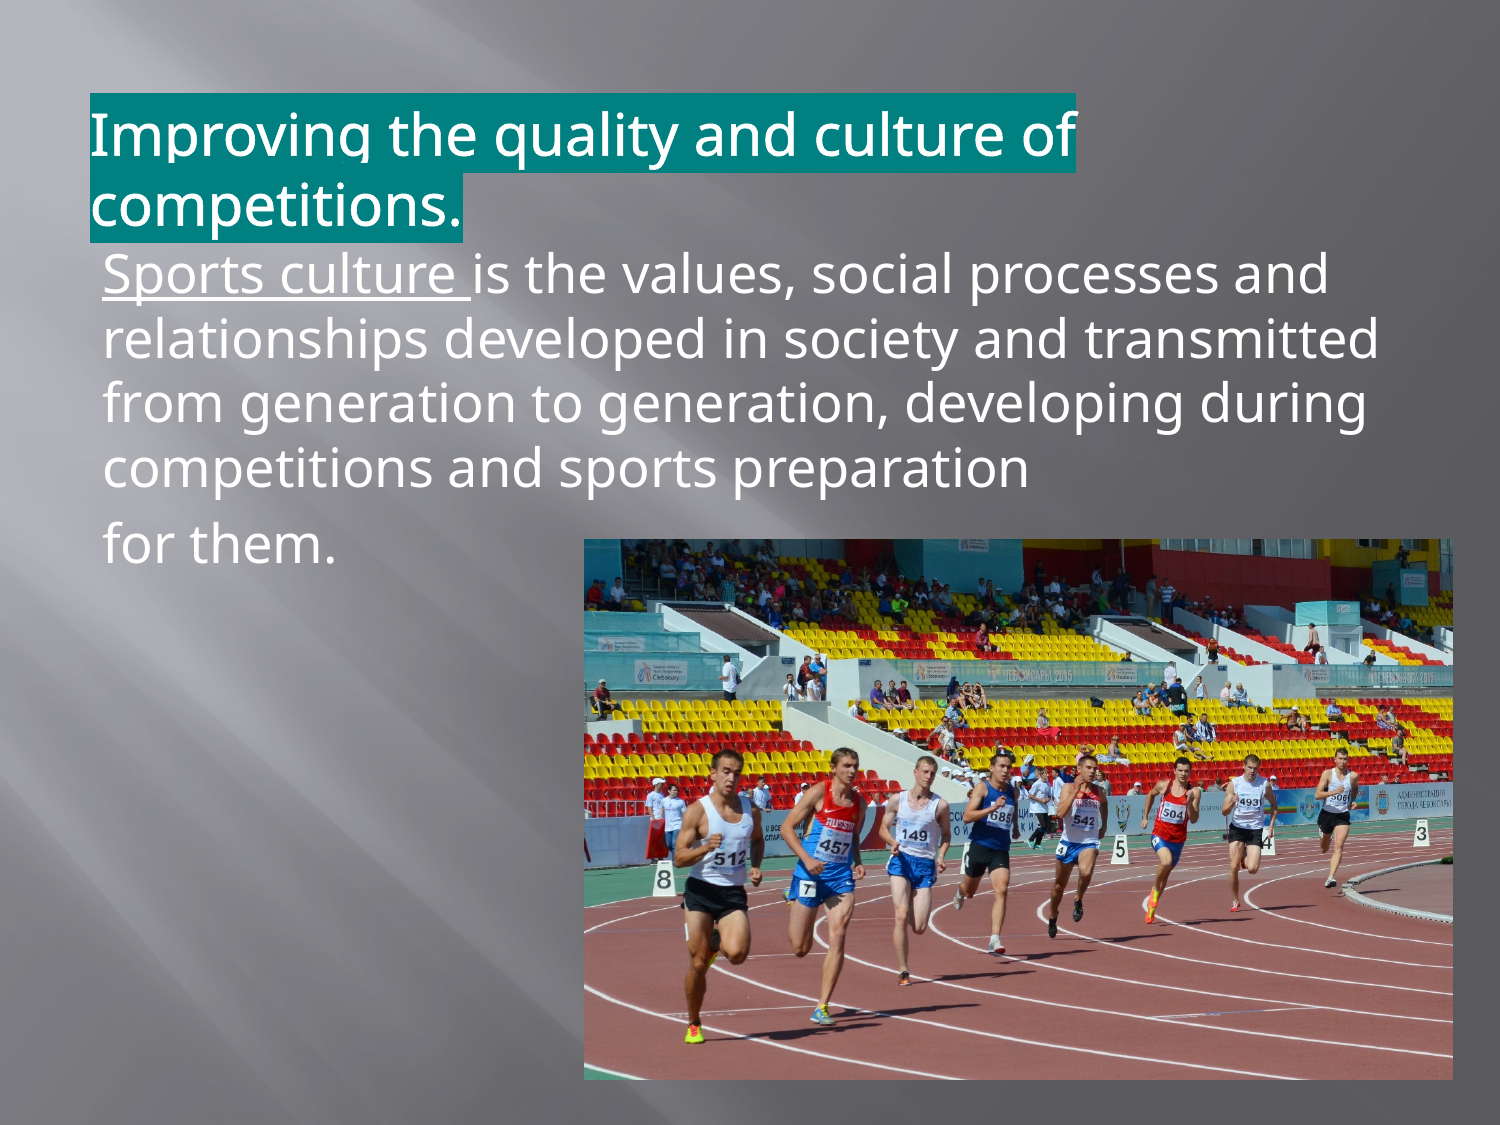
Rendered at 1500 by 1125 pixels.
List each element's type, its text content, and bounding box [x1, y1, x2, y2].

list Sports culture is the values, social processes and relationships developed in society and transmitted from generation to generation, developing during competitions and sports preparation for them. [64, 231, 1415, 627]
text_box Improving the quality and culture of competitions. [74, 89, 1425, 245]
picture [584, 539, 1453, 1080]
